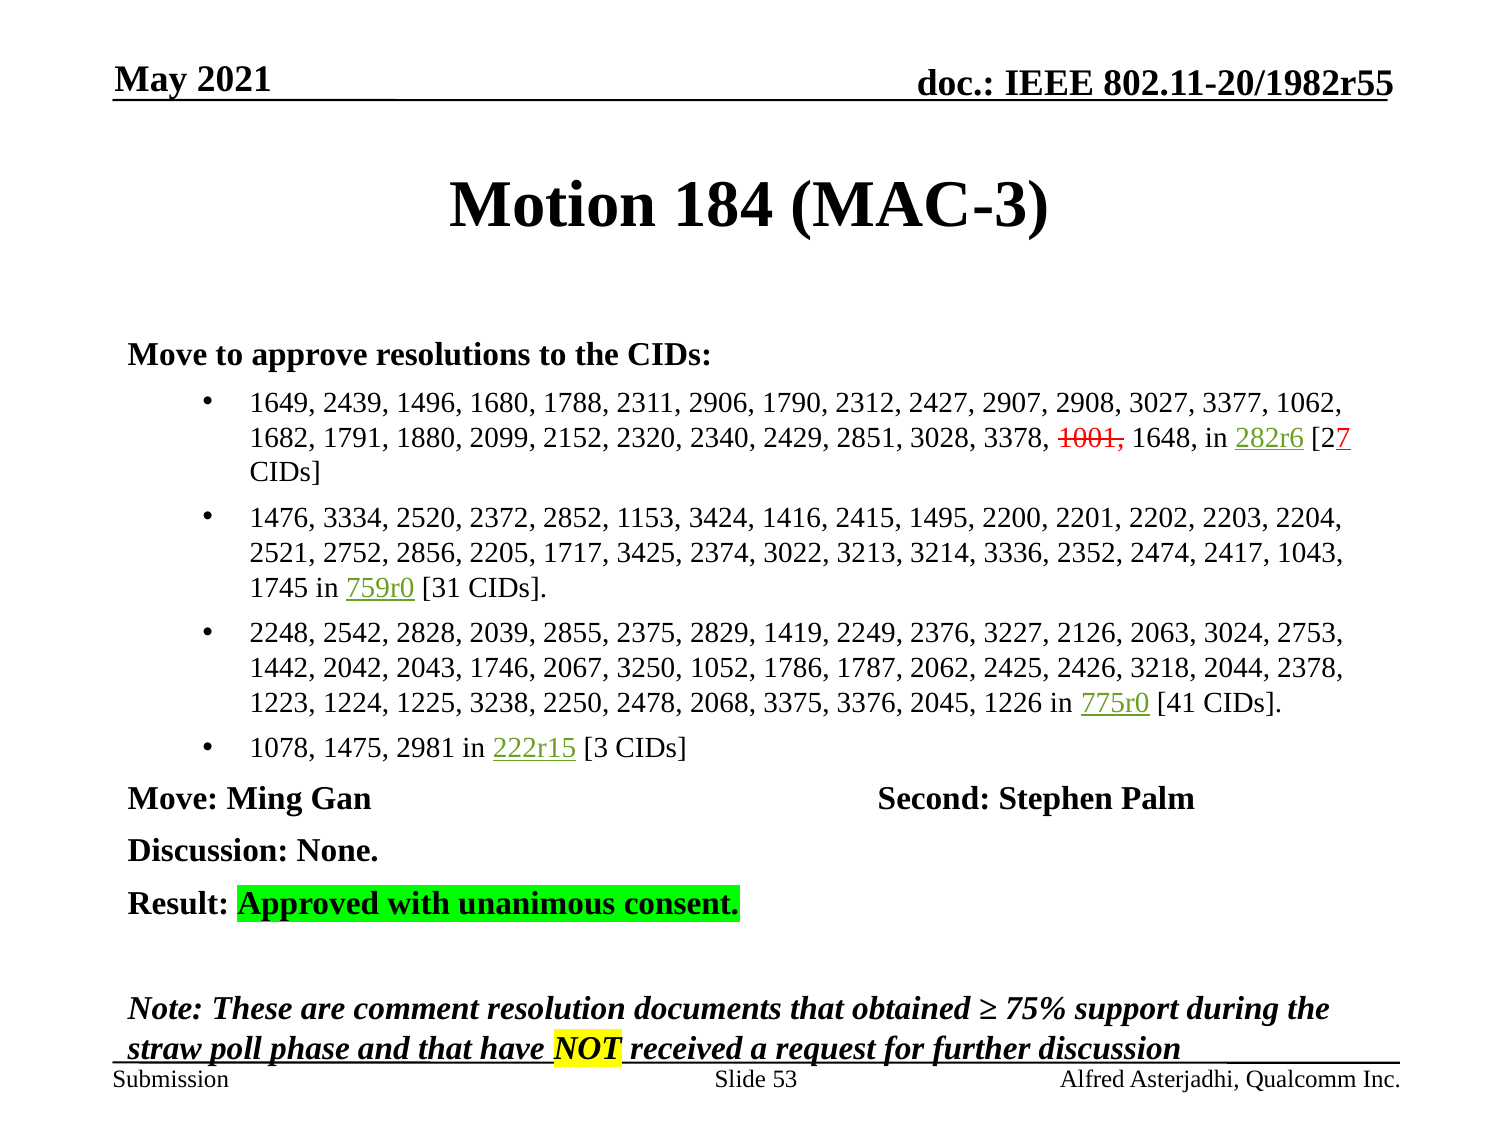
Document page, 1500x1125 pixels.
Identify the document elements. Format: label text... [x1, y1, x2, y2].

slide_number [114, 54, 423, 100]
title Motion 184 (MAC-3) [112, 112, 1388, 288]
slide_number Slide 53 [712, 1061, 800, 1123]
footer Alfred Asterjadhi, Qualcomm Inc. [878, 1061, 1402, 1093]
list Move to approve resolutions to the CIDs: 1649, 2439, 1496, 1680, 1788, 2311, 2906, 1790, 2312, 2427, 2907, 2908, 3027, 3377, 1062, 1682, 1791, 1880, 2099, 2152, 2320, 2340, 2429, 2851, 3028, 3378, 1001, 1648, in 282r6 [27 CIDs] 1476, 3334, 2520, 2372, 2852, 1153, 3424, 1416, 2415, 1495, 2200, 2201, 2202, 2203, 2204, 2521, 2752, 2856, 2205, 1717, 3425, 2374, 3022, 3213, 3214, 3336, 2352, 2474, 2417, 1043, 1745 in 759r0 [31 CIDs]. 2248, 2542, 2828, 2039, 2855, 2375, 2829, 1419, 2249, 2376, 3227, 2126, 2063, 3024, 2753, 1442, 2042, 2043, 1746, 2067, 3250, 1052, 1786, 1787, 2062, 2425, 2426, 3218, 2044, 2378, 1223, 1224, 1225, 3238, 2250, 2478, 2068, 3375, 3376, 2045, 1226 in 775r0 [41 CIDs]. 1078, 1475, 2981 in 222r15 [3 CIDs] Move: Ming Gan Second: Stephen Palm Discussion: None. Result: Approved with unanimous consent. Note: These are comment resolution documents that obtained ≥ 75% support during the straw poll phase and that have NOT received a request for further discussion [112, 324, 1388, 1063]
